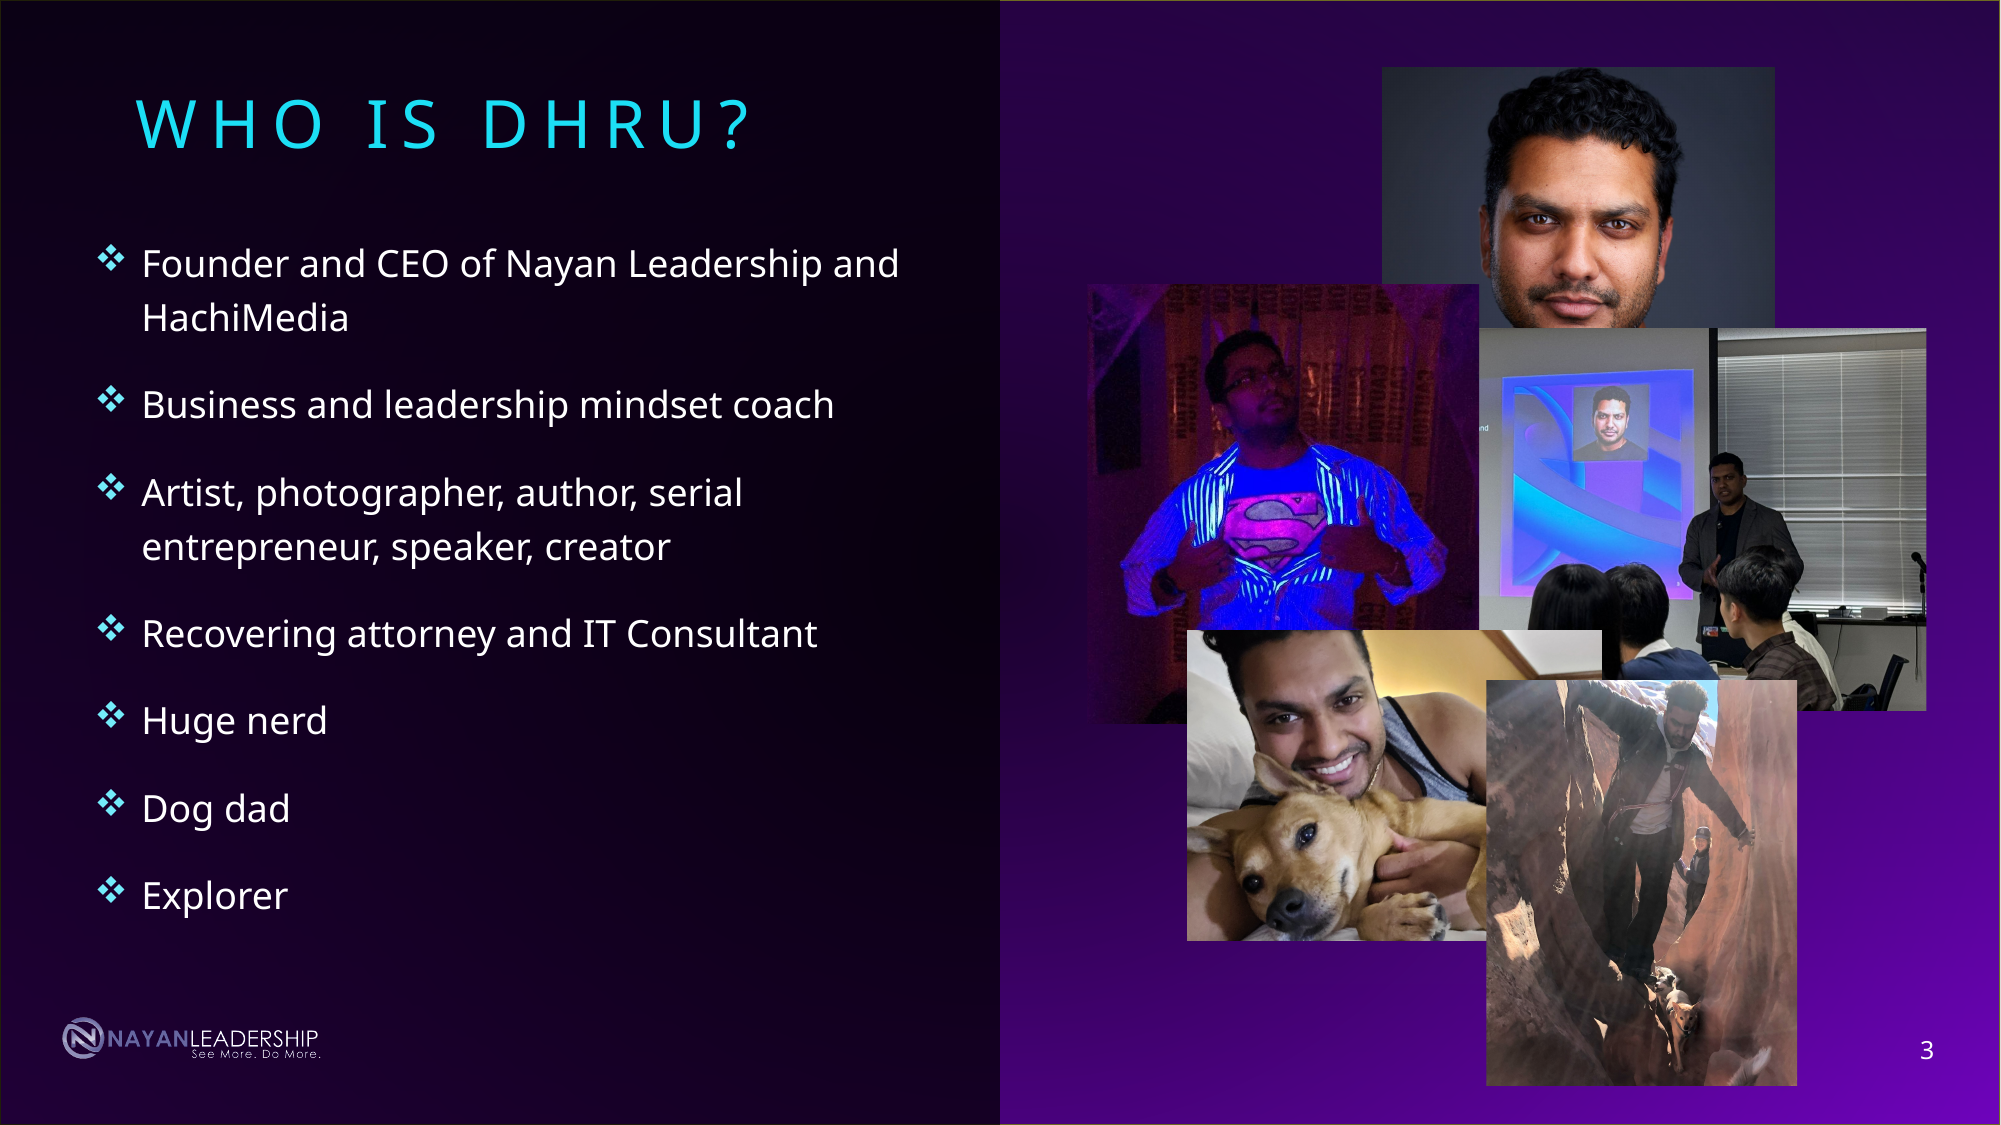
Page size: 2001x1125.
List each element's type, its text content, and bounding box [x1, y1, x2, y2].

subtitle Who is Dhru? [120, 83, 935, 218]
slide_number 3 [1798, 1021, 1950, 1082]
picture [52, 1009, 327, 1066]
text_box Founder and CEO of Nayan Leadership and HachiMedia Business and leadership mindset coach Artist, photographer, author, serial entrepreneur, speaker, creator Recovering attorney and IT Consultant Huge nerd Dog dad Explorer [79, 223, 959, 982]
picture [1087, 67, 1927, 1086]
